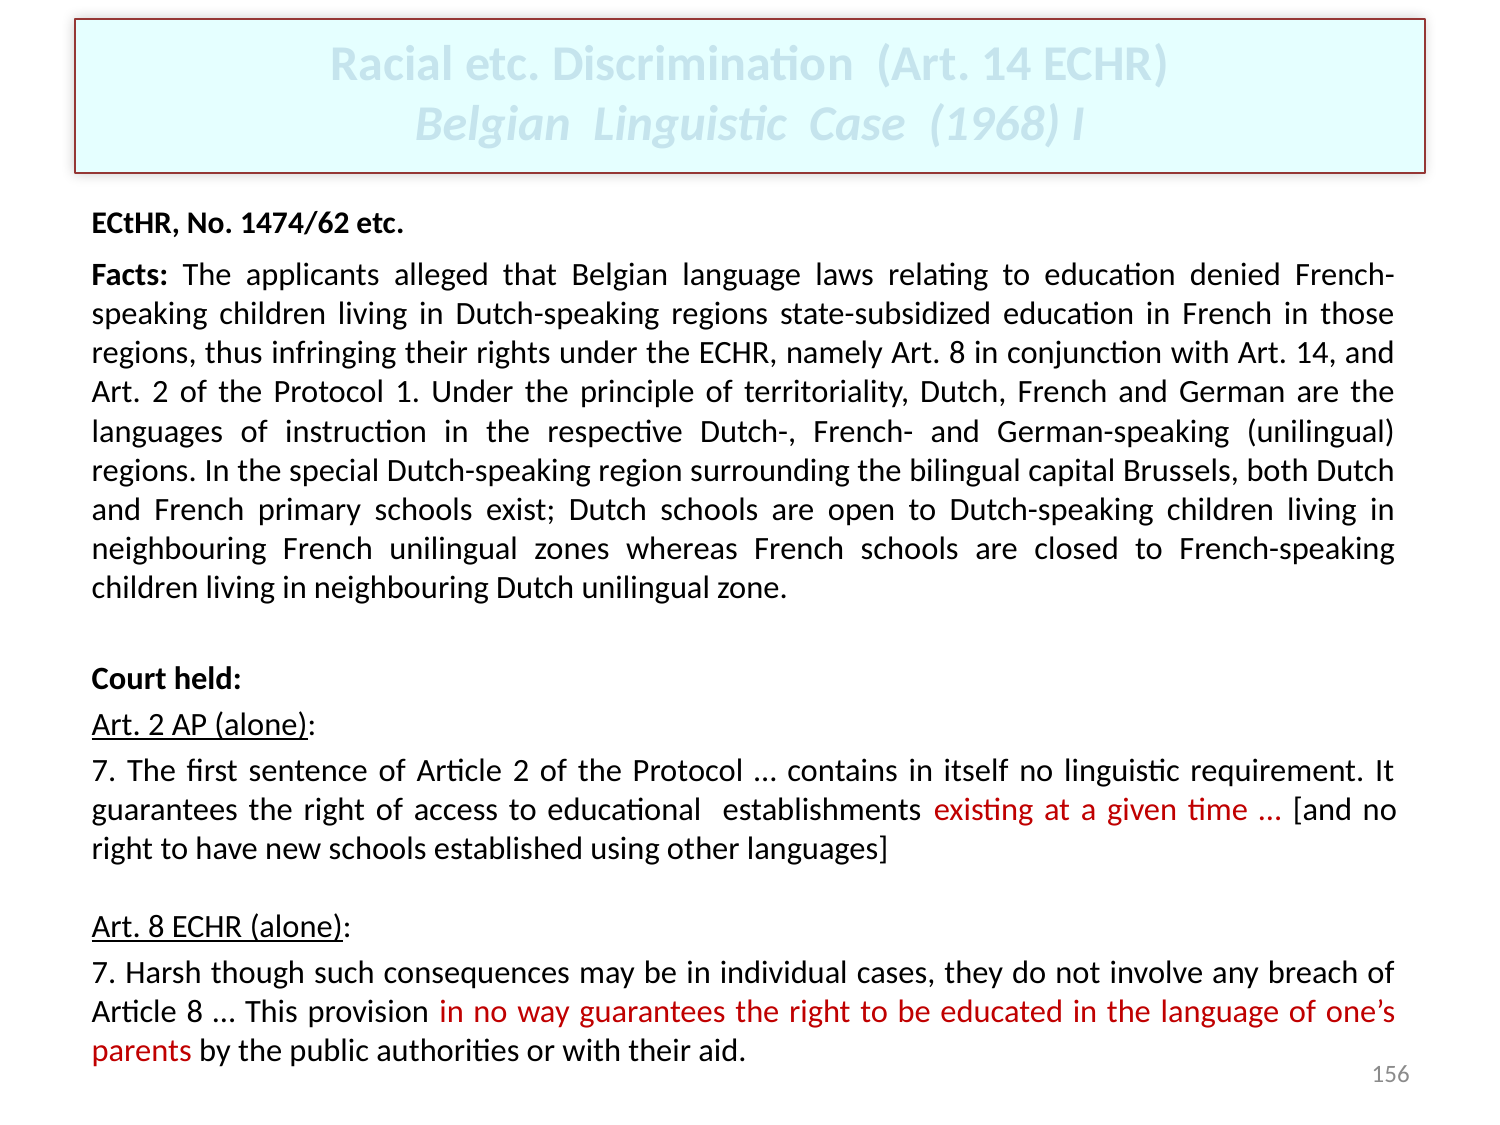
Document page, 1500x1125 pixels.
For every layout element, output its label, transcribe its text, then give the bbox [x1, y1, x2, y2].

title Racial etc. Discrimination (Art. 14 ECHR) Belgian Linguistic Case (1968) I [75, 19, 1425, 173]
list ECtHR, No. 1474/62 etc. Facts: The applicants alleged that Belgian language laws relating to education denied French-speaking children living in Dutch-speaking regions state-subsidized education in French in those regions, thus infringing their rights under the ECHR, namely Art. 8 in conjunction with Art. 14, and Art. 2 of the Protocol 1. Under the principle of territoriality, Dutch, French and German are the languages of instruction in the respective Dutch-, French- and German-speaking (unilingual) regions. In the special Dutch-speaking region surrounding the bilingual capital Brussels, both Dutch and French primary schools exist; Dutch schools are open to Dutch-speaking children living in neighbouring French unilingual zones whereas French schools are closed to French-speaking children living in neighbouring Dutch unilingual zone. Court held: Art. 2 AP (alone): 7. The first sentence of Article 2 of the Protocol … contains in itself no linguistic requirement. It guarantees the right of access to educational establishments existing at a given time … [and no right to have new schools established using other languages] Art. 8 ECHR (alone): 7. Harsh though such consequences may be in individual cases, they do not involve any breach of Article 8 … This provision in no way guarantees the right to be educated in the language of one’s parents by the public authorities or with their aid. [76, 184, 1427, 1083]
slide_number 156 [1074, 1042, 1425, 1103]
